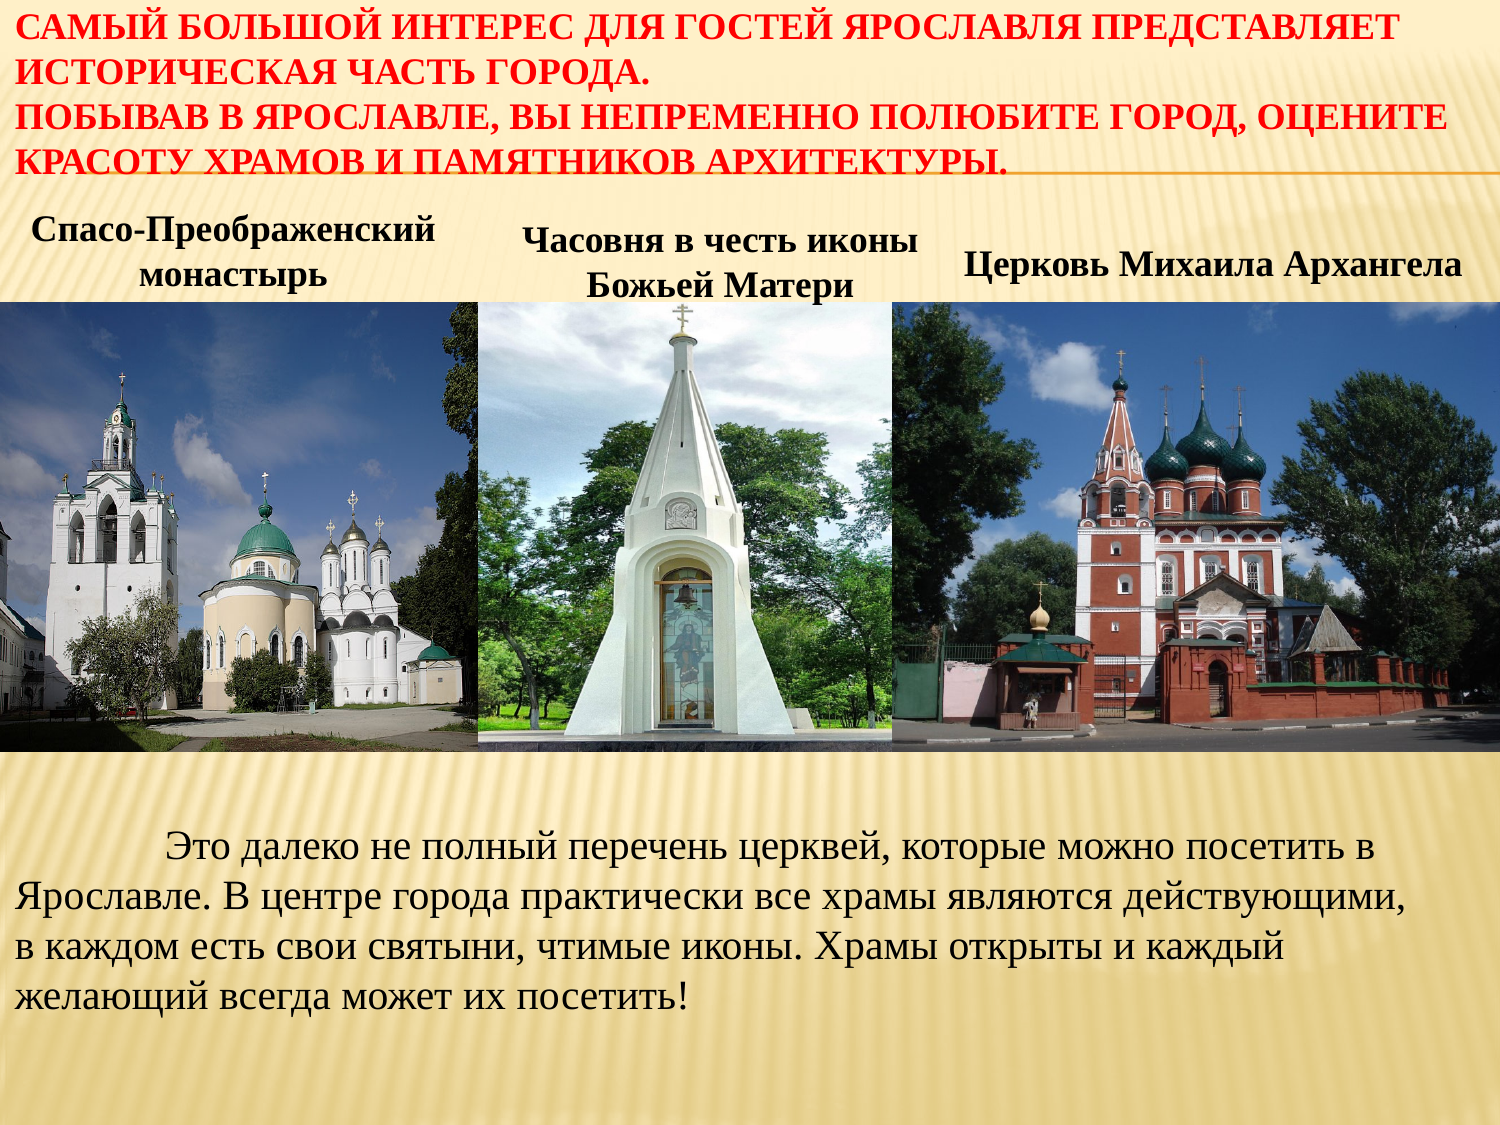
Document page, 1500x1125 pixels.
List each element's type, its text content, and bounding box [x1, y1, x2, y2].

text_box Спасо-Преображенский монастырь [0, 196, 467, 301]
picture [477, 302, 1500, 752]
text_box Часовня в честь иконы Божьей Матери [478, 208, 963, 300]
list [0, 302, 475, 752]
text_box Церковь Михаила Архангела [927, 231, 1500, 292]
title Самый большой интерес для гостей Ярославля представляет историческая часть города. Побывав в Ярославле, вы непременно полюбите город, оцените красоту храмов и памятников архитектуры. [0, 0, 1500, 185]
text_box Это далеко не полный перечень церквей, которые можно посетить в Ярославле. В центре города практически все храмы являются действующими, в каждом есть свои святыни, чтимые иконы. Храмы открыты и каждый желающий всегда может их посетить! [0, 810, 1447, 1026]
